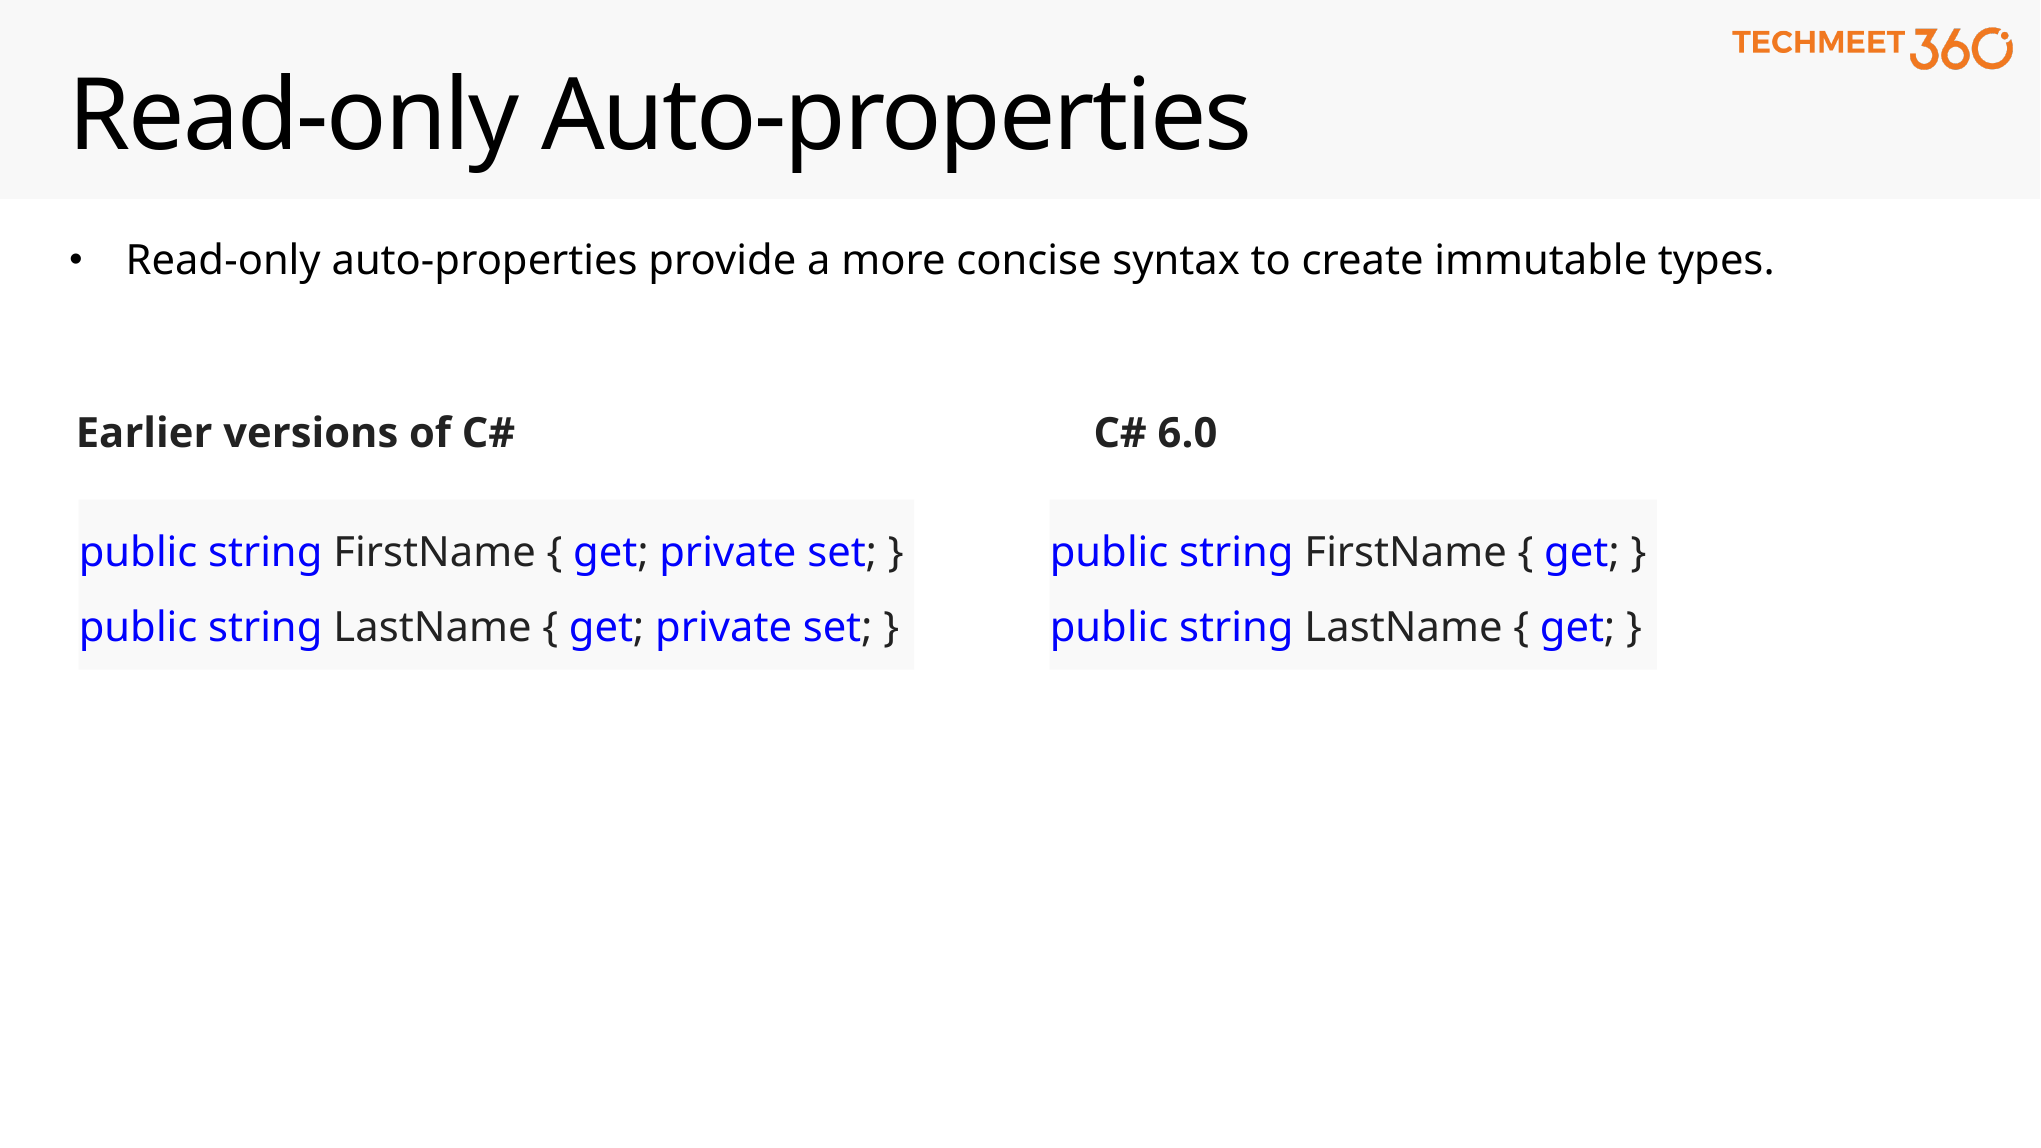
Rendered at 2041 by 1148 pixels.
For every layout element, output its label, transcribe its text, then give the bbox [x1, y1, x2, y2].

text_box public string FirstName { get; } public string LastName { get; } [1049, 499, 1657, 670]
text_box public string FirstName { get; private set; } public string LastName { get; private set; } [78, 499, 915, 670]
text_box Earlier versions of C# [61, 398, 531, 464]
title Read-only Auto-properties [45, 48, 1996, 199]
list Read-only auto-properties provide a more concise syntax to create immutable types. [45, 223, 1996, 300]
text_box C# 6.0 [1078, 398, 1233, 464]
picture [1732, 27, 2013, 70]
